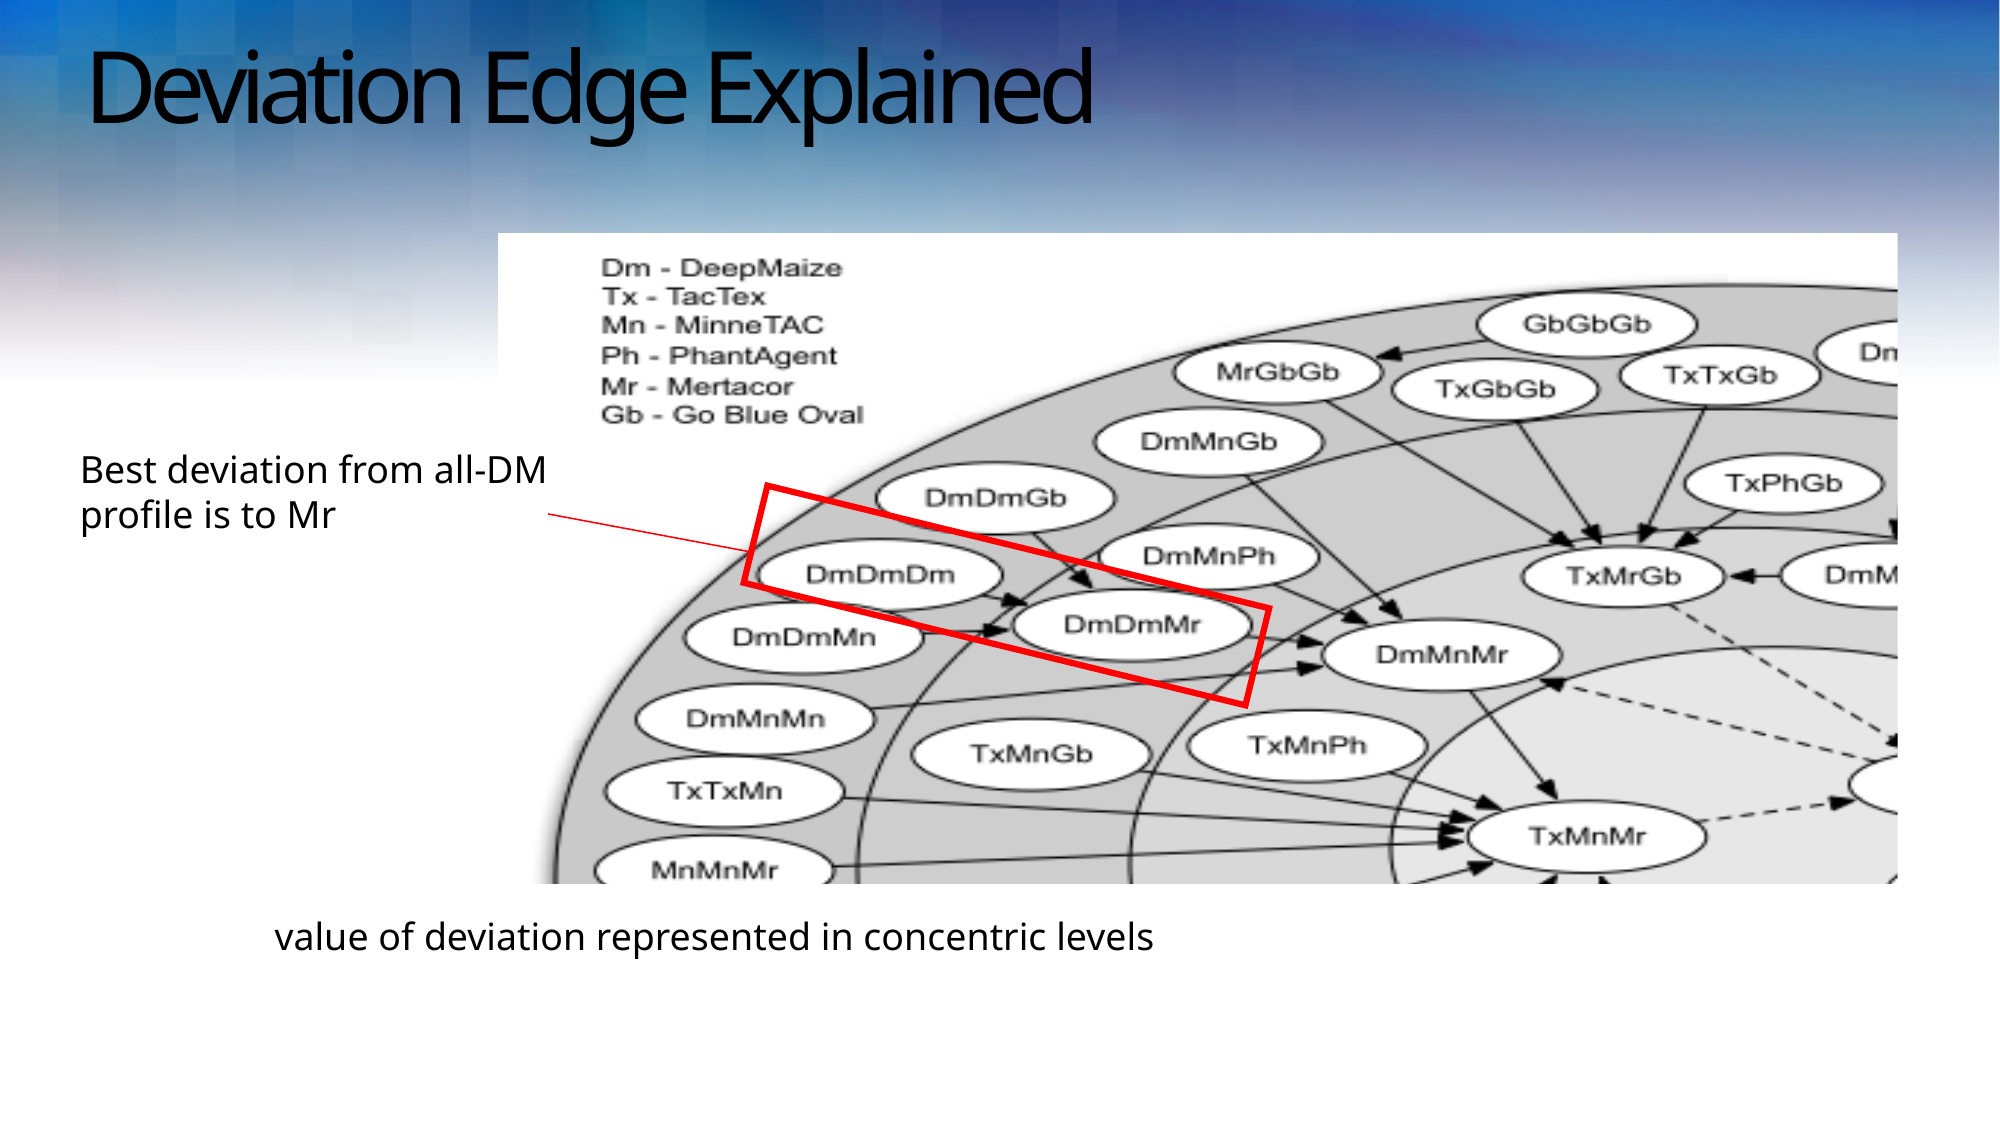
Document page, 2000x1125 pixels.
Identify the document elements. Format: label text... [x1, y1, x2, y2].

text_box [64, 232, 1899, 884]
title Deviation Edge Explained [84, 37, 1917, 147]
picture [0, 0, 2000, 1125]
text_box value of deviation represented in concentric levels [259, 905, 1170, 965]
